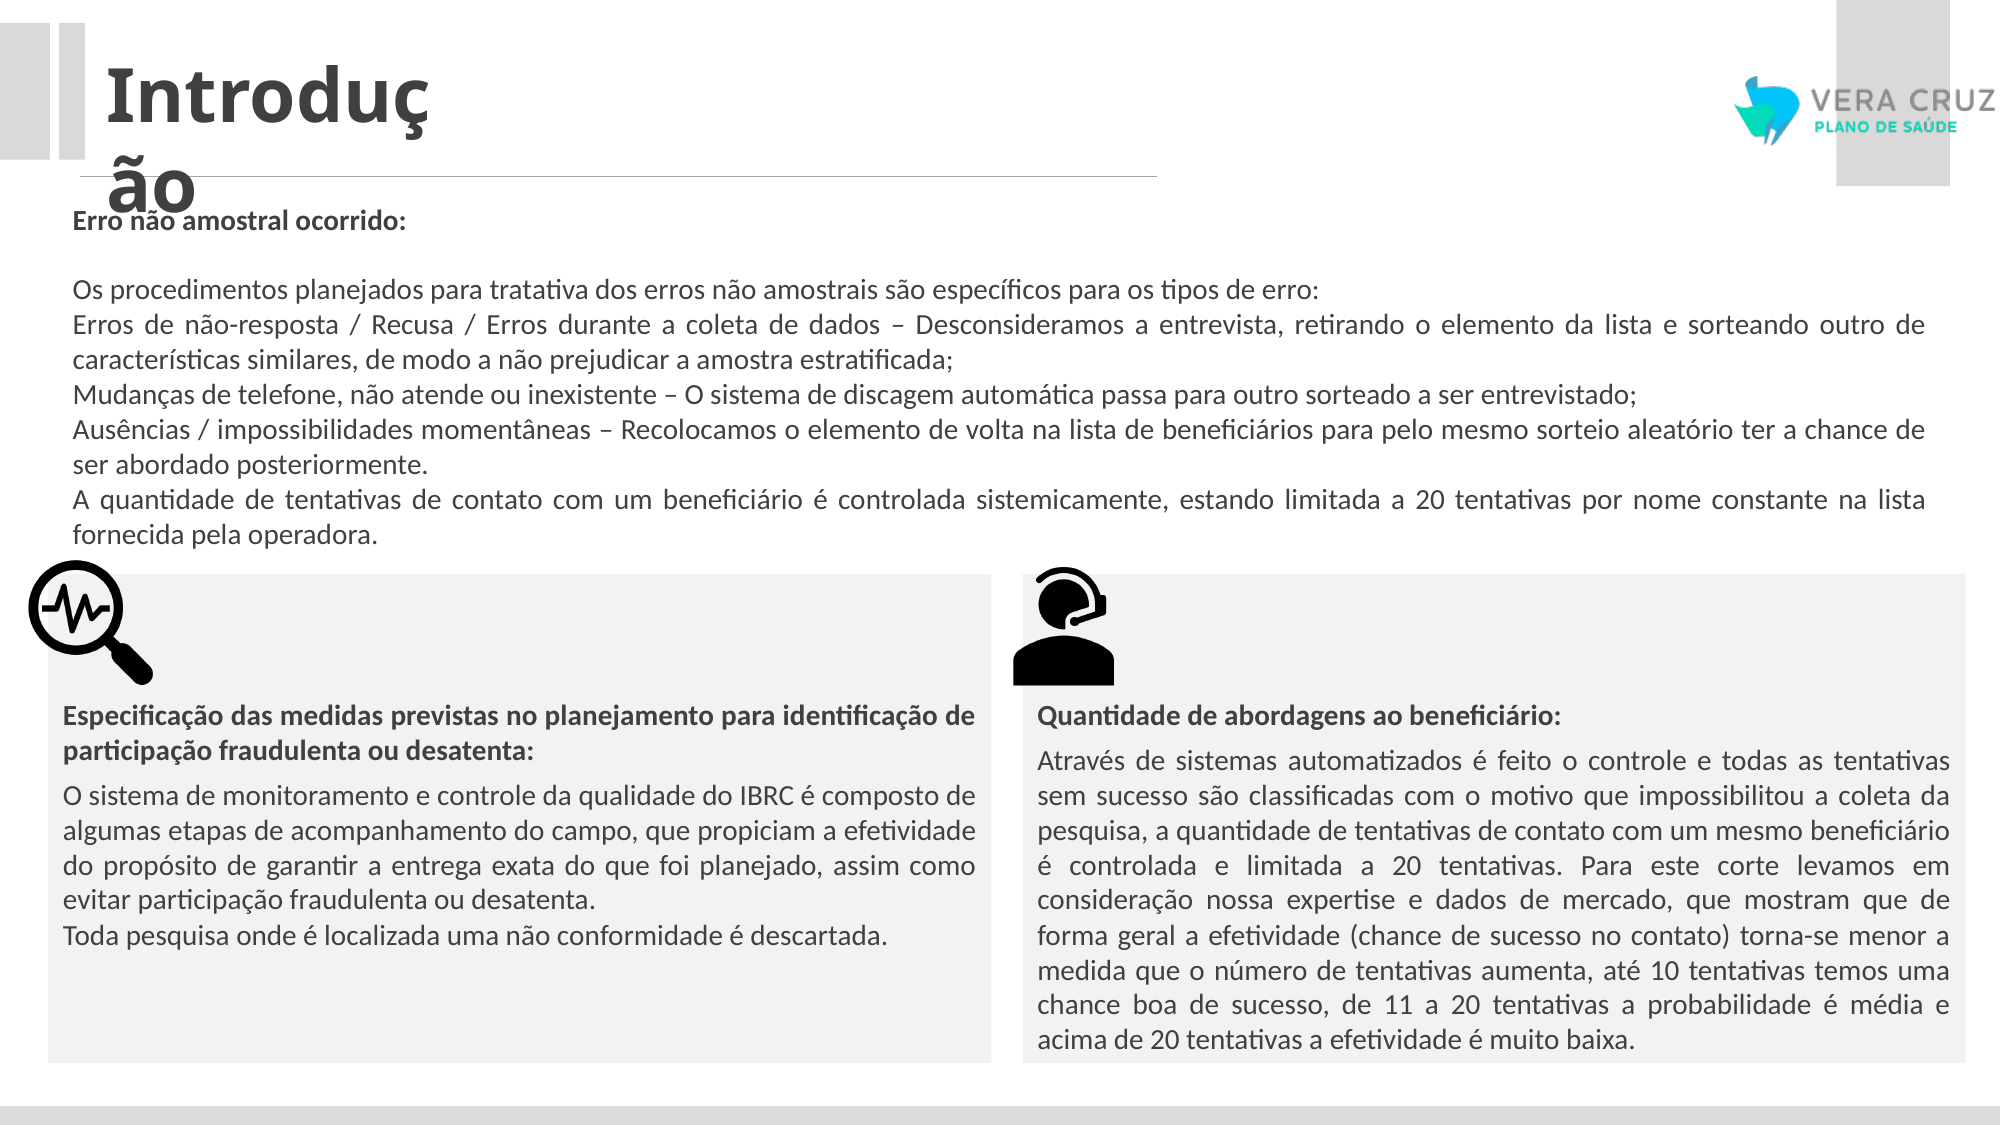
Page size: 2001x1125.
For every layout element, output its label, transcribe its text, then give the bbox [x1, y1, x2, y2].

text_box Introdução [91, 39, 462, 235]
text_box Quantidade de abordagens ao beneficiário: Através de sistemas automatizados é feito o controle e todas as tentativas sem sucesso são classificadas com o motivo que impossibilitou a coleta da pesquisa, a quantidade de tentativas de contato com um mesmo beneficiário é controlada e limitada a 20 tentativas. Para este corte levamos em consideração nossa expertise e dados de mercado, que mostram que de forma geral a efetividade (chance de sucesso no contato) torna-se menor a medida que o número de tentativas aumenta, até 10 tentativas temos uma chance boa de sucesso, de 11 a 20 tentativas a probabilidade é média e acima de 20 tentativas a efetividade é muito baixa. [1022, 573, 1966, 1063]
text_box Especificação das medidas previstas no planejamento para identificação de participação fraudulenta ou desatenta: O sistema de monitoramento e controle da qualidade do IBRC é composto de algumas etapas de acompanhamento do campo, que propiciam a efetividade do propósito de garantir a entrega exata do que foi planejado, assim como evitar participação fraudulenta ou desatenta. Toda pesquisa onde é localizada uma não conformidade é descartada. [48, 593, 992, 1063]
picture [16, 547, 167, 698]
picture [1733, 76, 1995, 146]
picture [988, 551, 1139, 702]
text_box Erro não amostral ocorrido: Os procedimentos planejados para tratativa dos erros não amostrais são específicos para os tipos de erro: Erros de não-resposta / Recusa / Erros durante a coleta de dados – Desconsideramos a entrevista, retirando o elemento da lista e sorteando outro de características similares, de modo a não prejudicar a amostra estratificada; Mudanças de telefone, não atende ou inexistente – O sistema de discagem automática passa para outro sorteado a ser entrevistado; Ausências / impossibilidades momentâneas – Recolocamos o elemento de volta na lista de beneficiários para pelo mesmo sorteio aleatório ter a chance de ser abordado posteriormente. A quantidade de tentativas de contato com um beneficiário é controlada sistemicamente, estando limitada a 20 tentativas por nome constante na lista fornecida pela operadora. [57, 153, 1942, 593]
